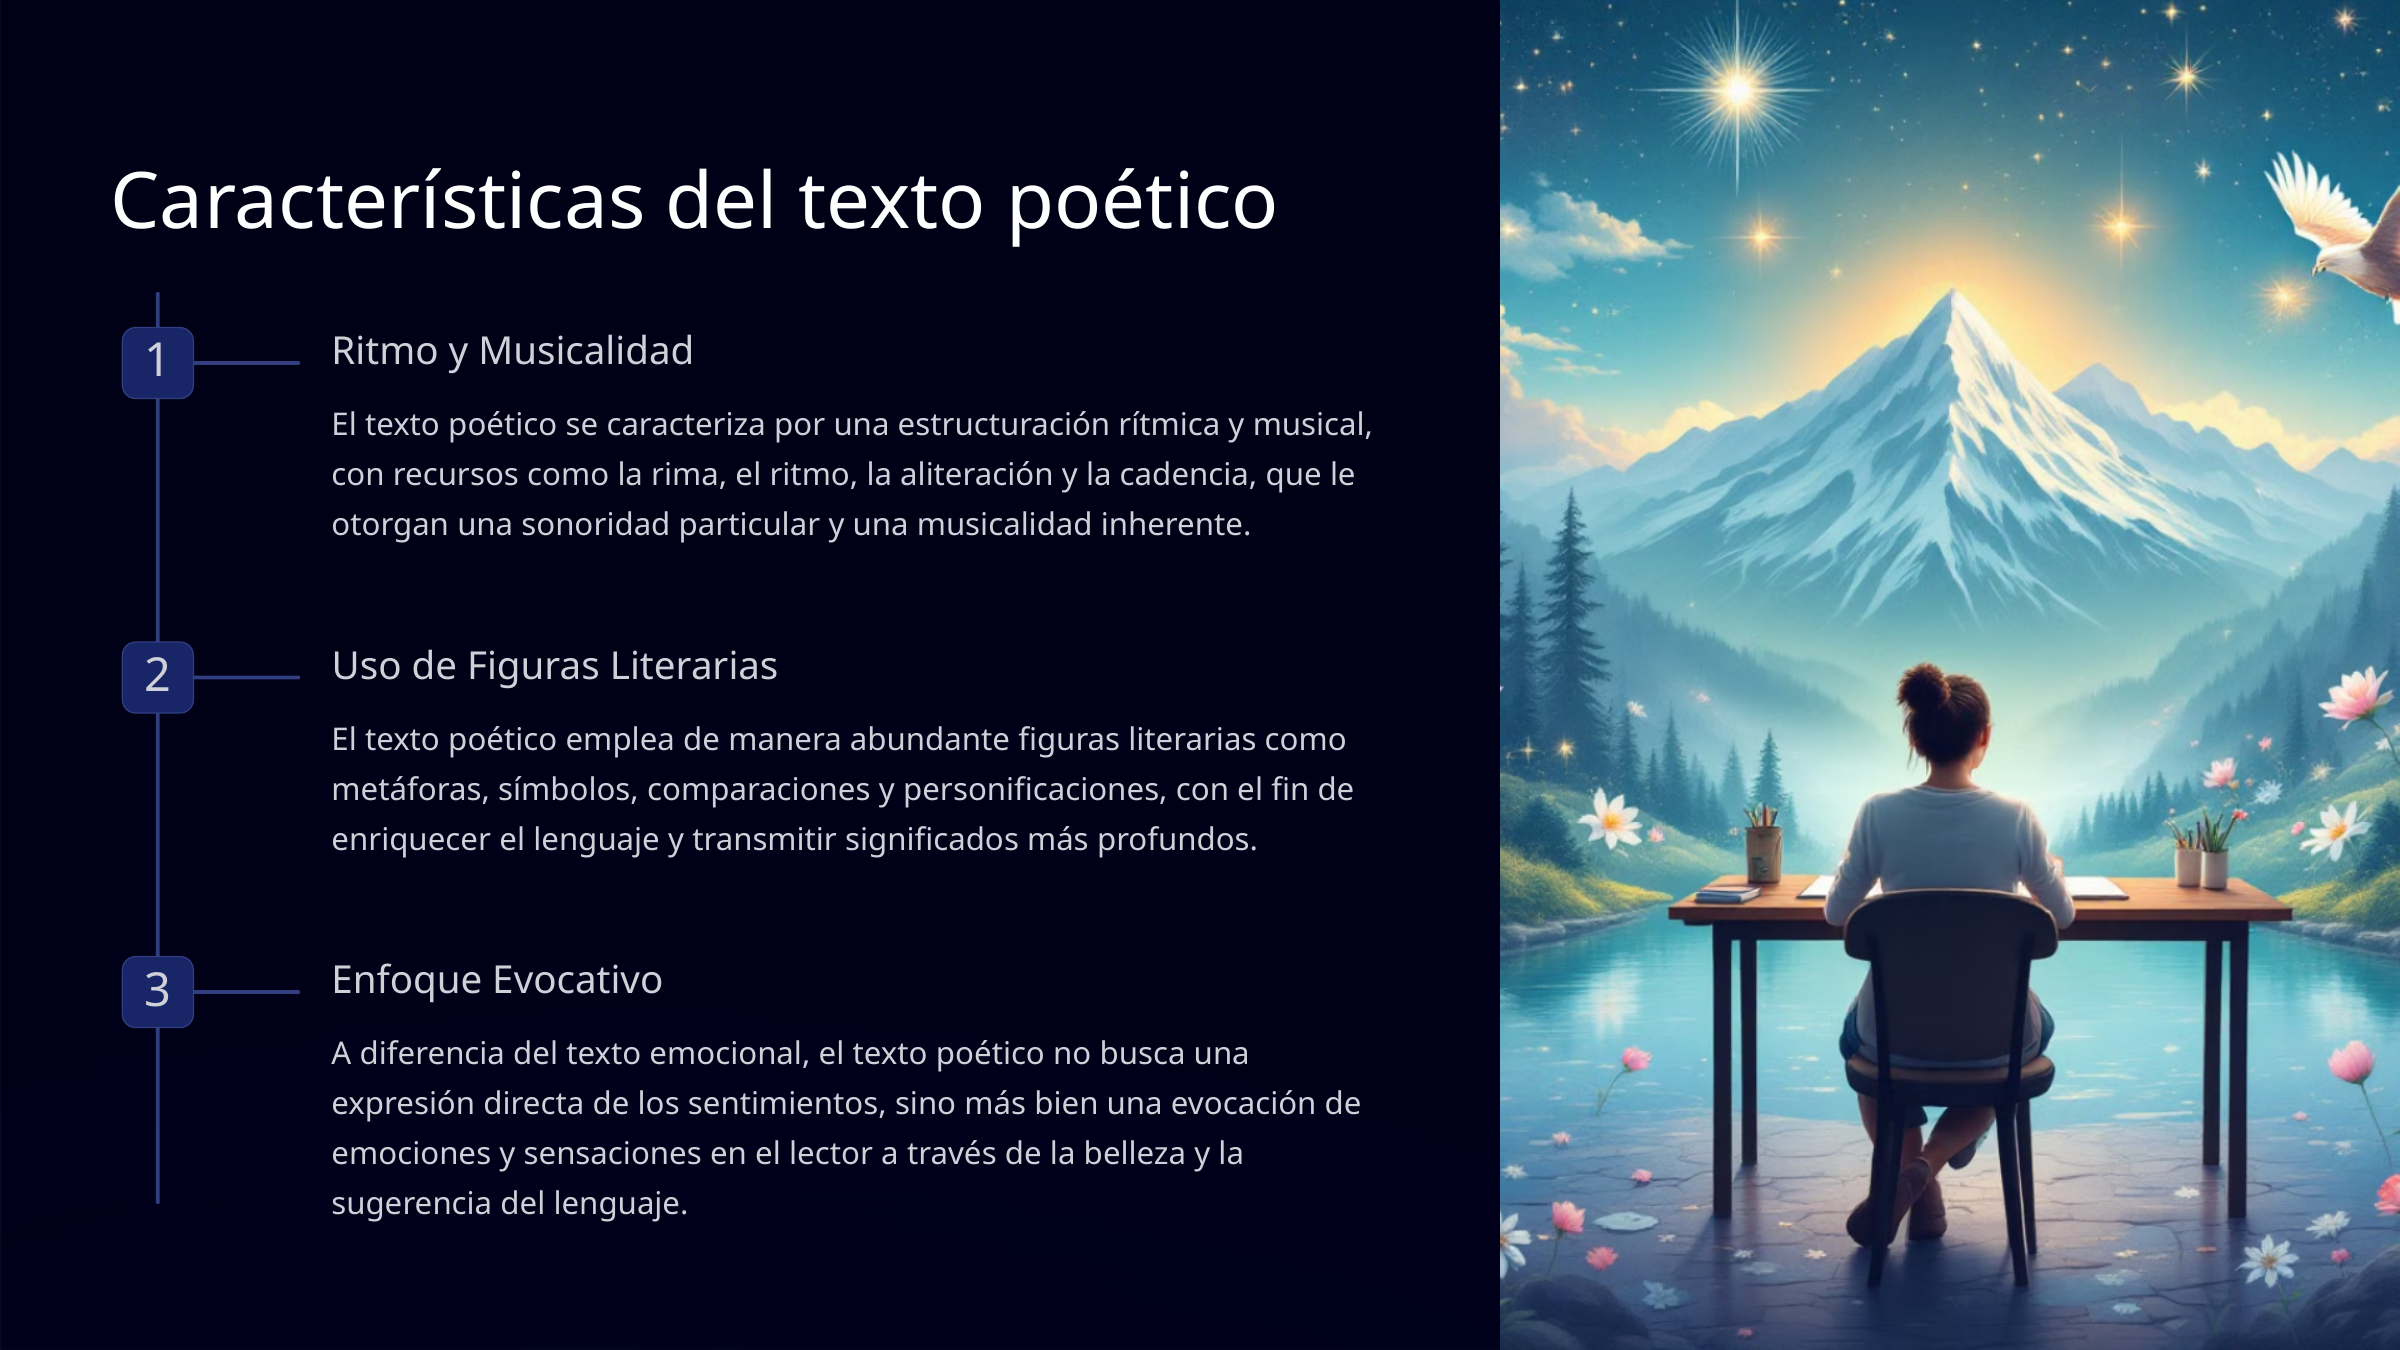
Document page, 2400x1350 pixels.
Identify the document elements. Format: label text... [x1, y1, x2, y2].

text_box Características del texto poético [110, 145, 1254, 245]
text_box Ritmo y Musicalidad [331, 323, 727, 373]
text_box [122, 956, 194, 1028]
picture [1499, 0, 2400, 1350]
text_box 1 [144, 339, 172, 387]
text_box 3 [144, 968, 172, 1016]
text_box El texto poético emplea de manera abundante figuras literarias como metáforas, símbolos, comparaciones y personificaciones, con el fin de enriquecer el lenguaje y transmitir significados más profundos. [331, 706, 1390, 858]
text_box [155, 399, 160, 642]
text_box A diferencia del texto emocional, el texto poético no busca una expresión directa de los sentimientos, sino más bien una evocación de emociones y sensaciones en el lector a través de la belleza y la sugerencia del lenguaje. [331, 1020, 1390, 1173]
text_box Enfoque Evocativo [331, 952, 727, 1002]
text_box [122, 327, 194, 399]
text_box [194, 361, 301, 365]
text_box [194, 675, 301, 680]
text_box El texto poético se caracteriza por una estructuración rítmica y musical, con recursos como la rima, el ritmo, la aliteración y la cadencia, que le otorgan una sonoridad particular y una musicalidad inherente. [331, 391, 1390, 544]
text_box Uso de Figuras Literarias [331, 638, 771, 688]
text_box [155, 291, 160, 327]
text_box [122, 641, 194, 714]
text_box [155, 1028, 160, 1205]
text_box [155, 714, 160, 956]
text_box 2 [144, 653, 172, 702]
text_box [194, 990, 301, 994]
